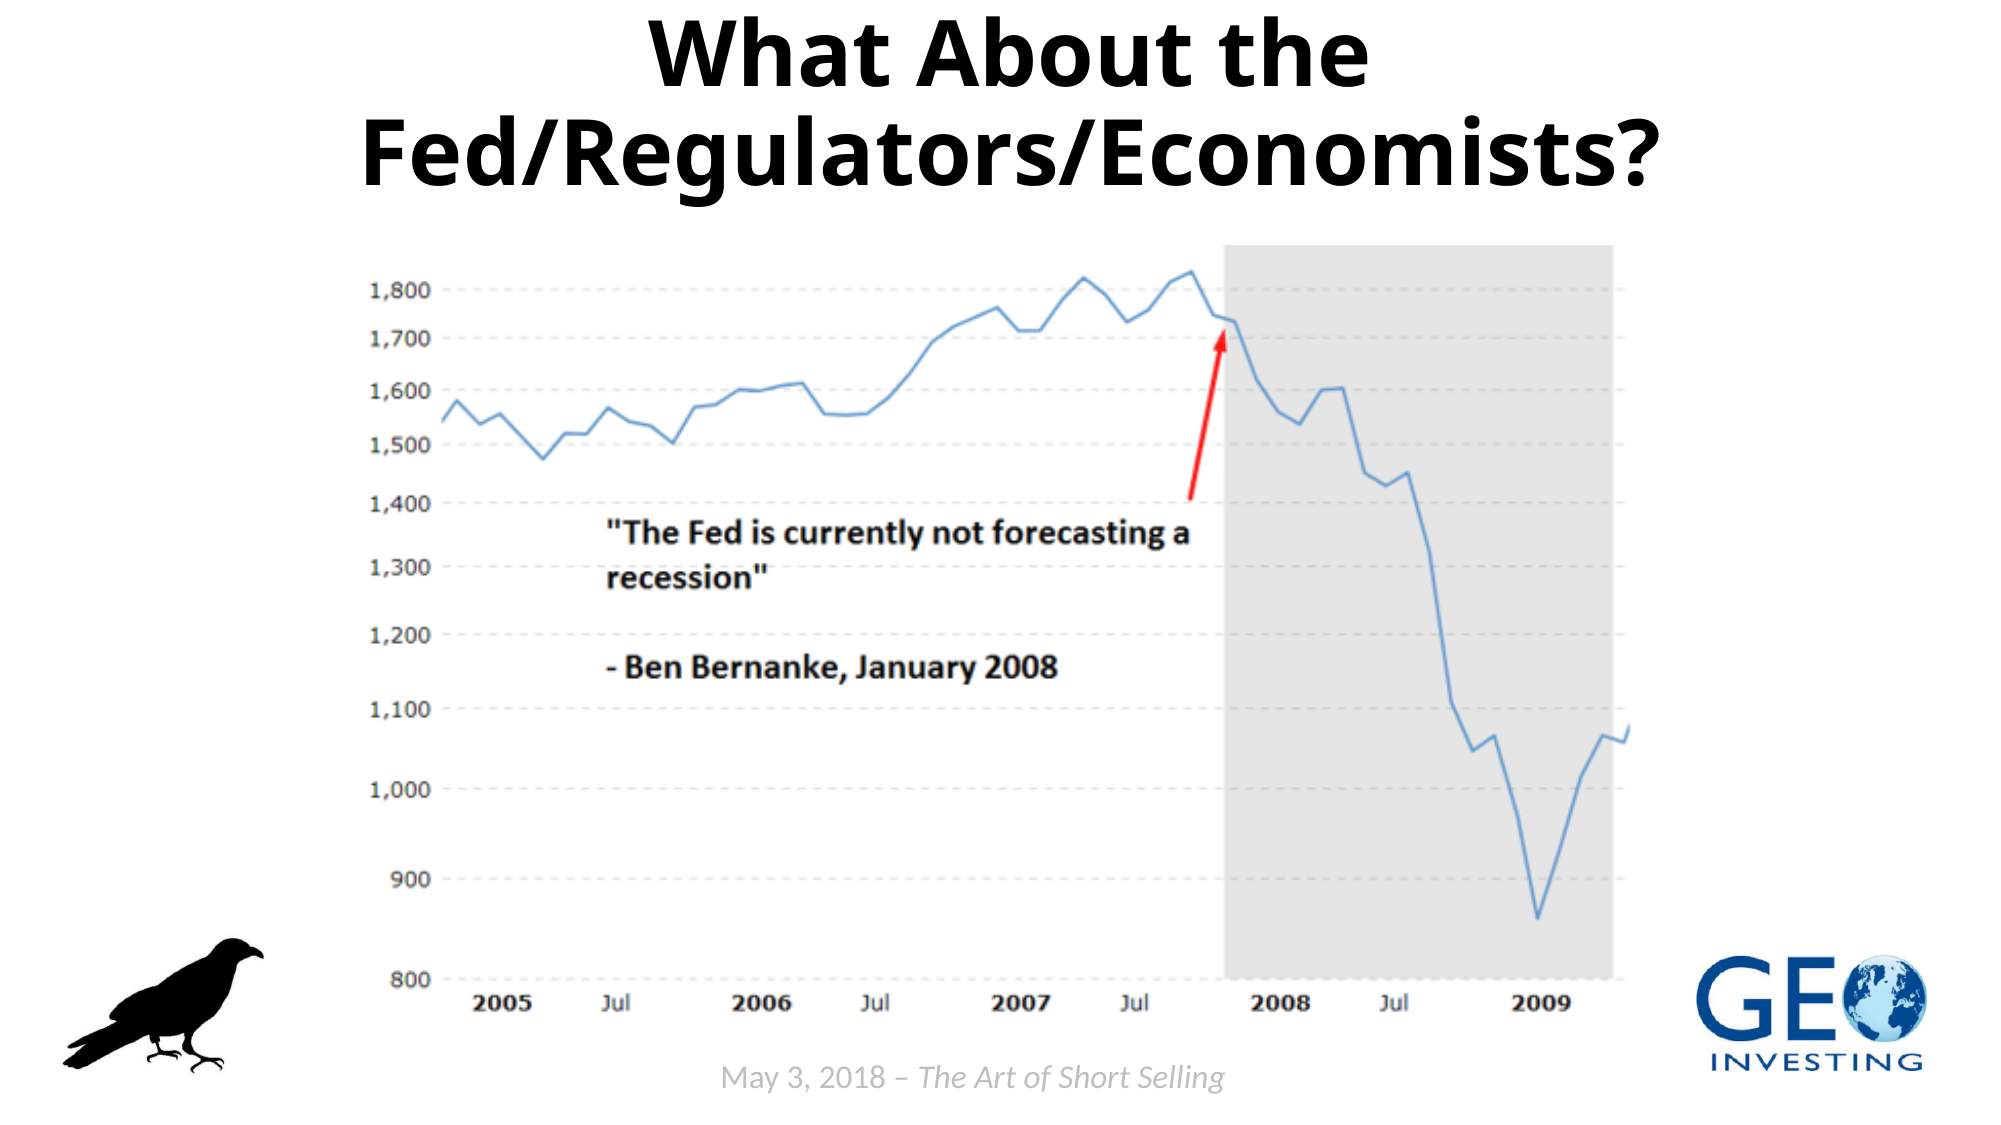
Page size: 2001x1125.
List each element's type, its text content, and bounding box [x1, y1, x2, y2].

picture [1694, 947, 1931, 1077]
text_box May 3, 2018 – The Art of Short Selling [705, 1048, 1357, 1103]
picture [335, 245, 1649, 1043]
picture [62, 900, 265, 1101]
title What About the Fed/Regulators/Economists? [101, 48, 1920, 213]
